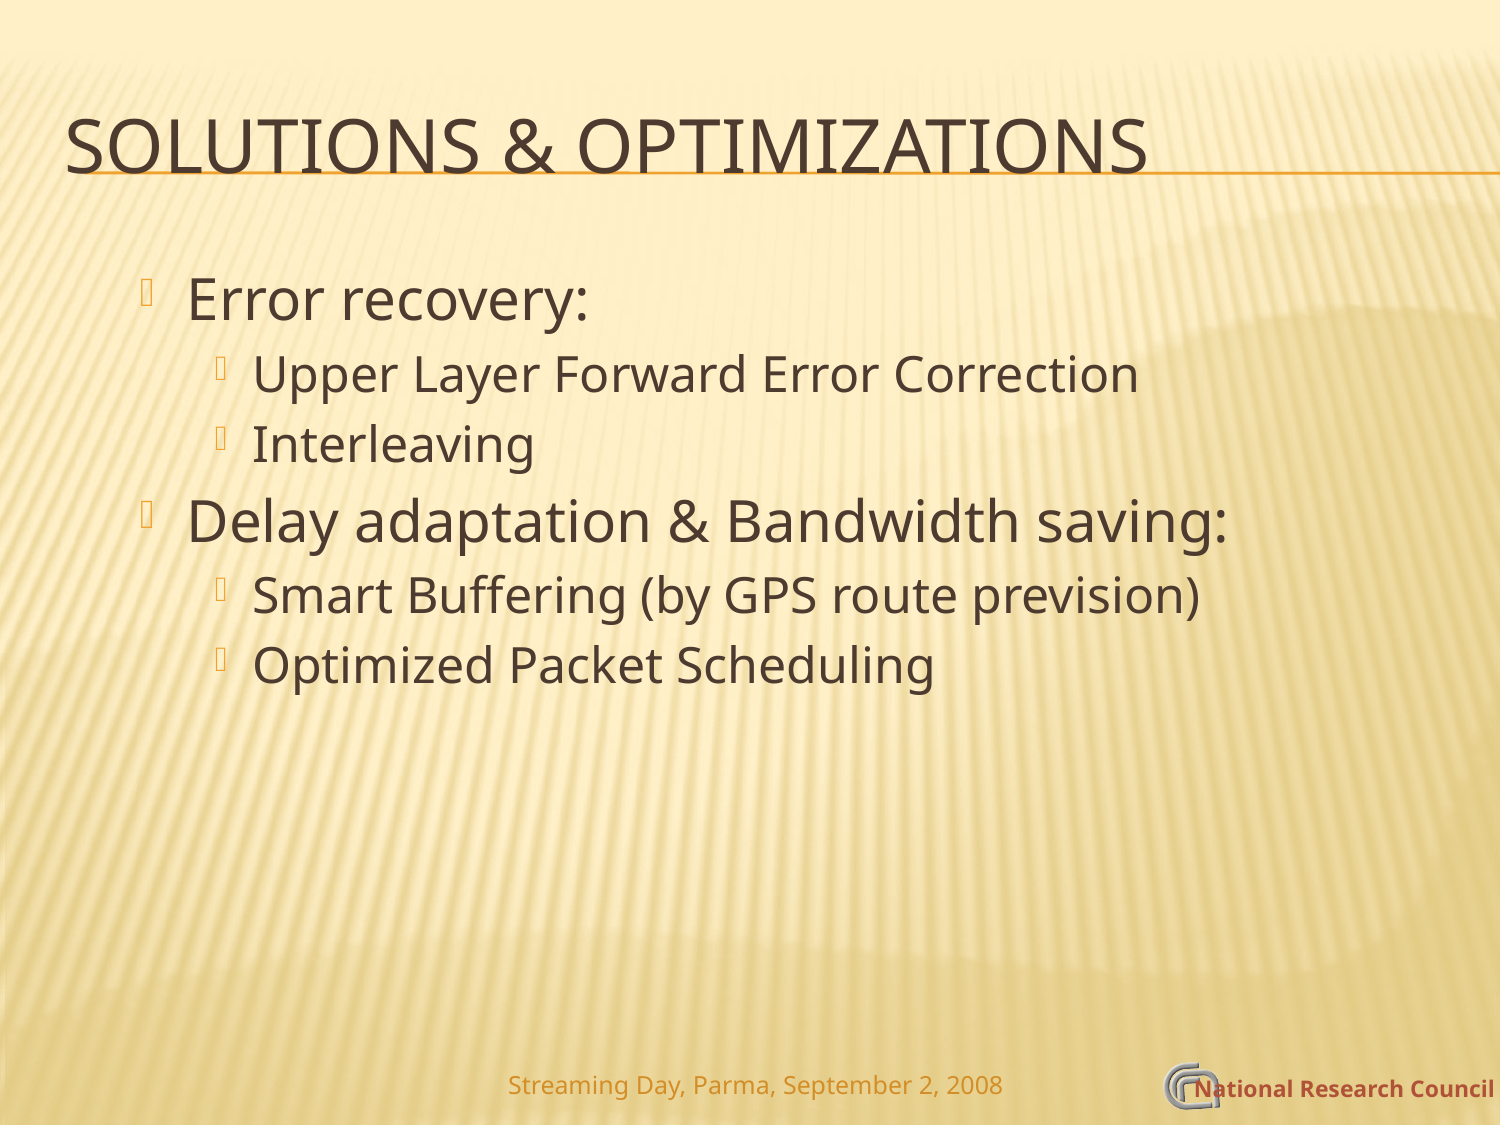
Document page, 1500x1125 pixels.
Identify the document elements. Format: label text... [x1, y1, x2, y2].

footer Streaming Day, Parma, September 2, 2008 [474, 1062, 1038, 1110]
picture [1162, 1061, 1221, 1112]
title Solutions & Optimizations [50, 75, 1475, 213]
list Error recovery: Upper Layer Forward Error Correction Interleaving Delay adaptation & Bandwidth saving: Smart Buffering (by GPS route prevision) Optimized Packet Scheduling [50, 254, 1475, 998]
